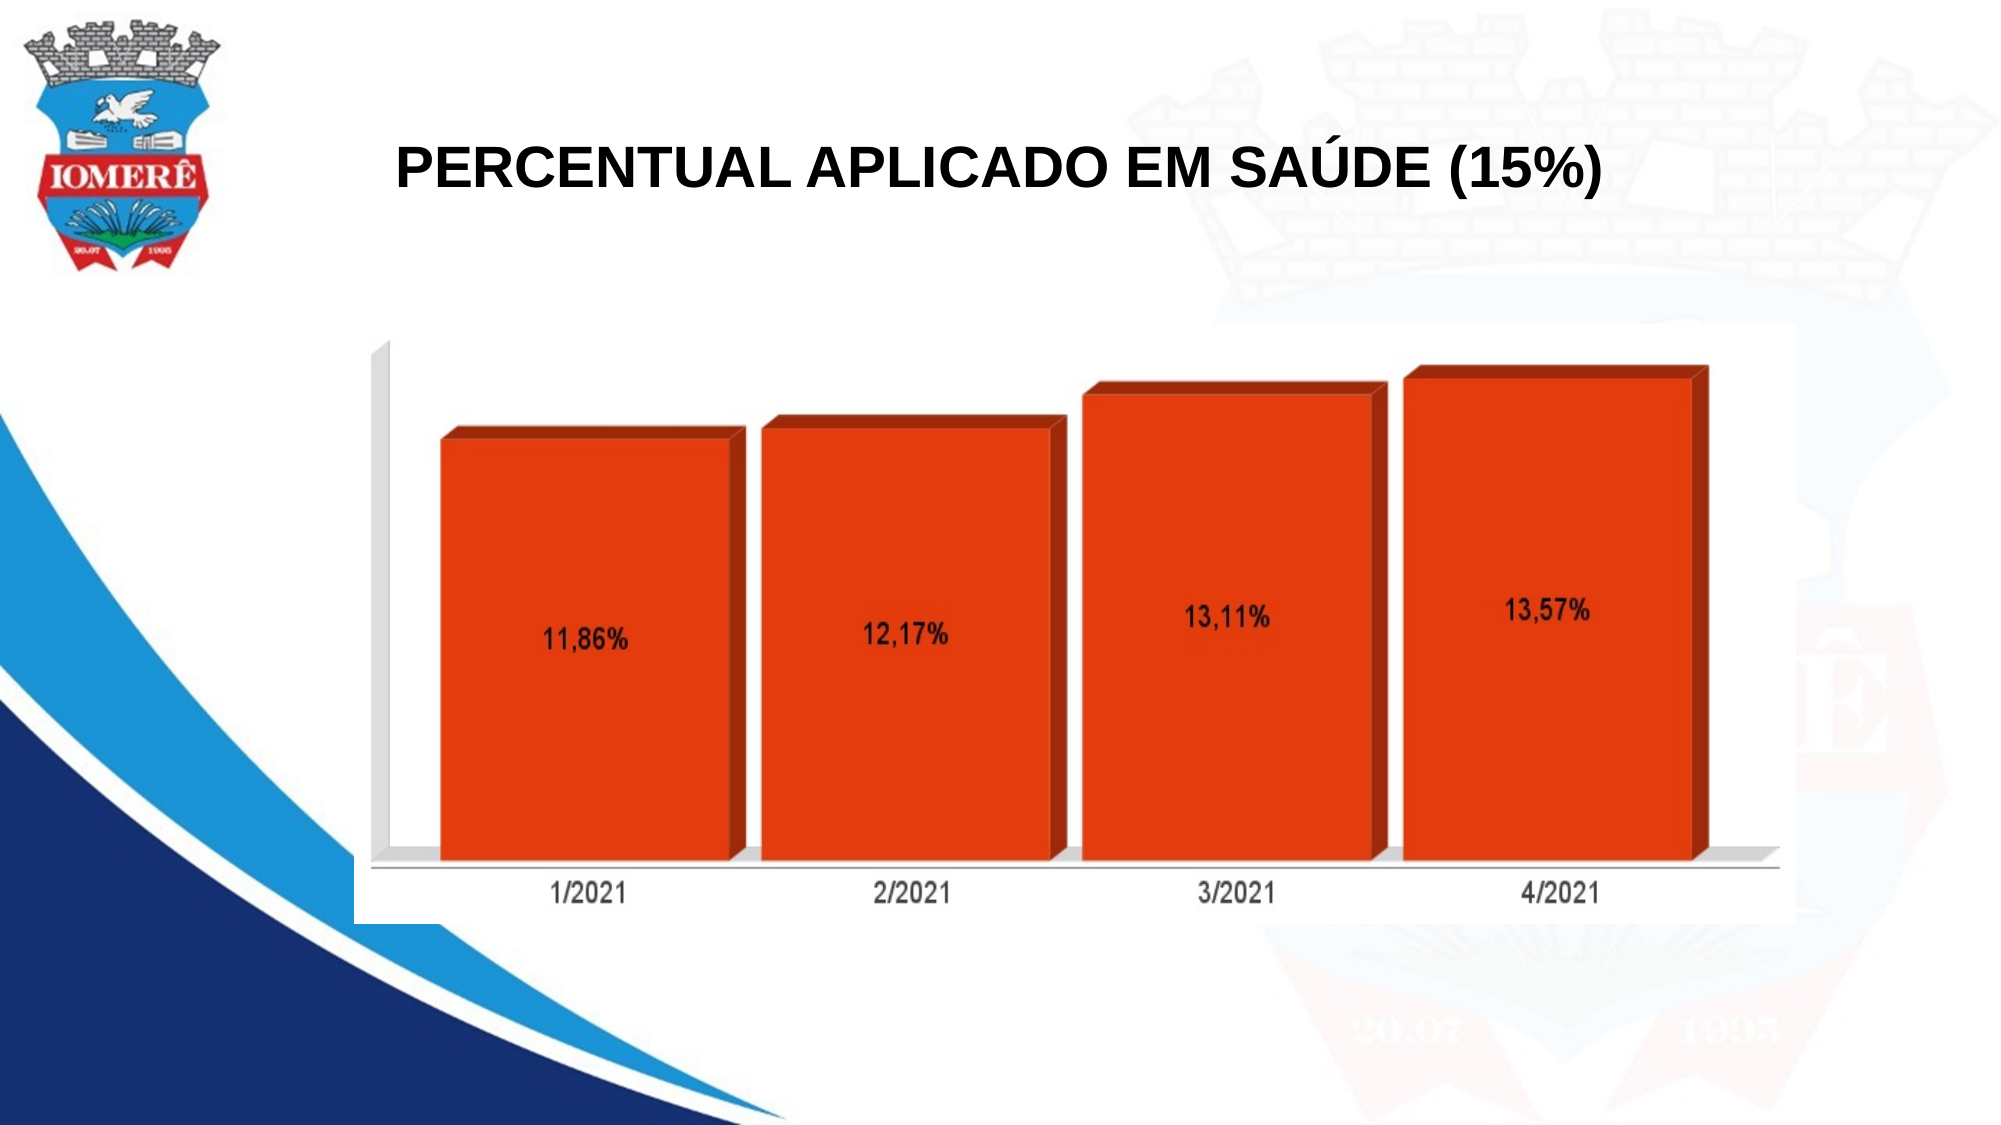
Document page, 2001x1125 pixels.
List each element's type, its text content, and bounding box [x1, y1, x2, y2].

picture [0, 0, 2001, 1125]
title PERCENTUAL APLICADO EM SAÚDE (15%) [137, 59, 1863, 278]
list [354, 324, 1796, 924]
